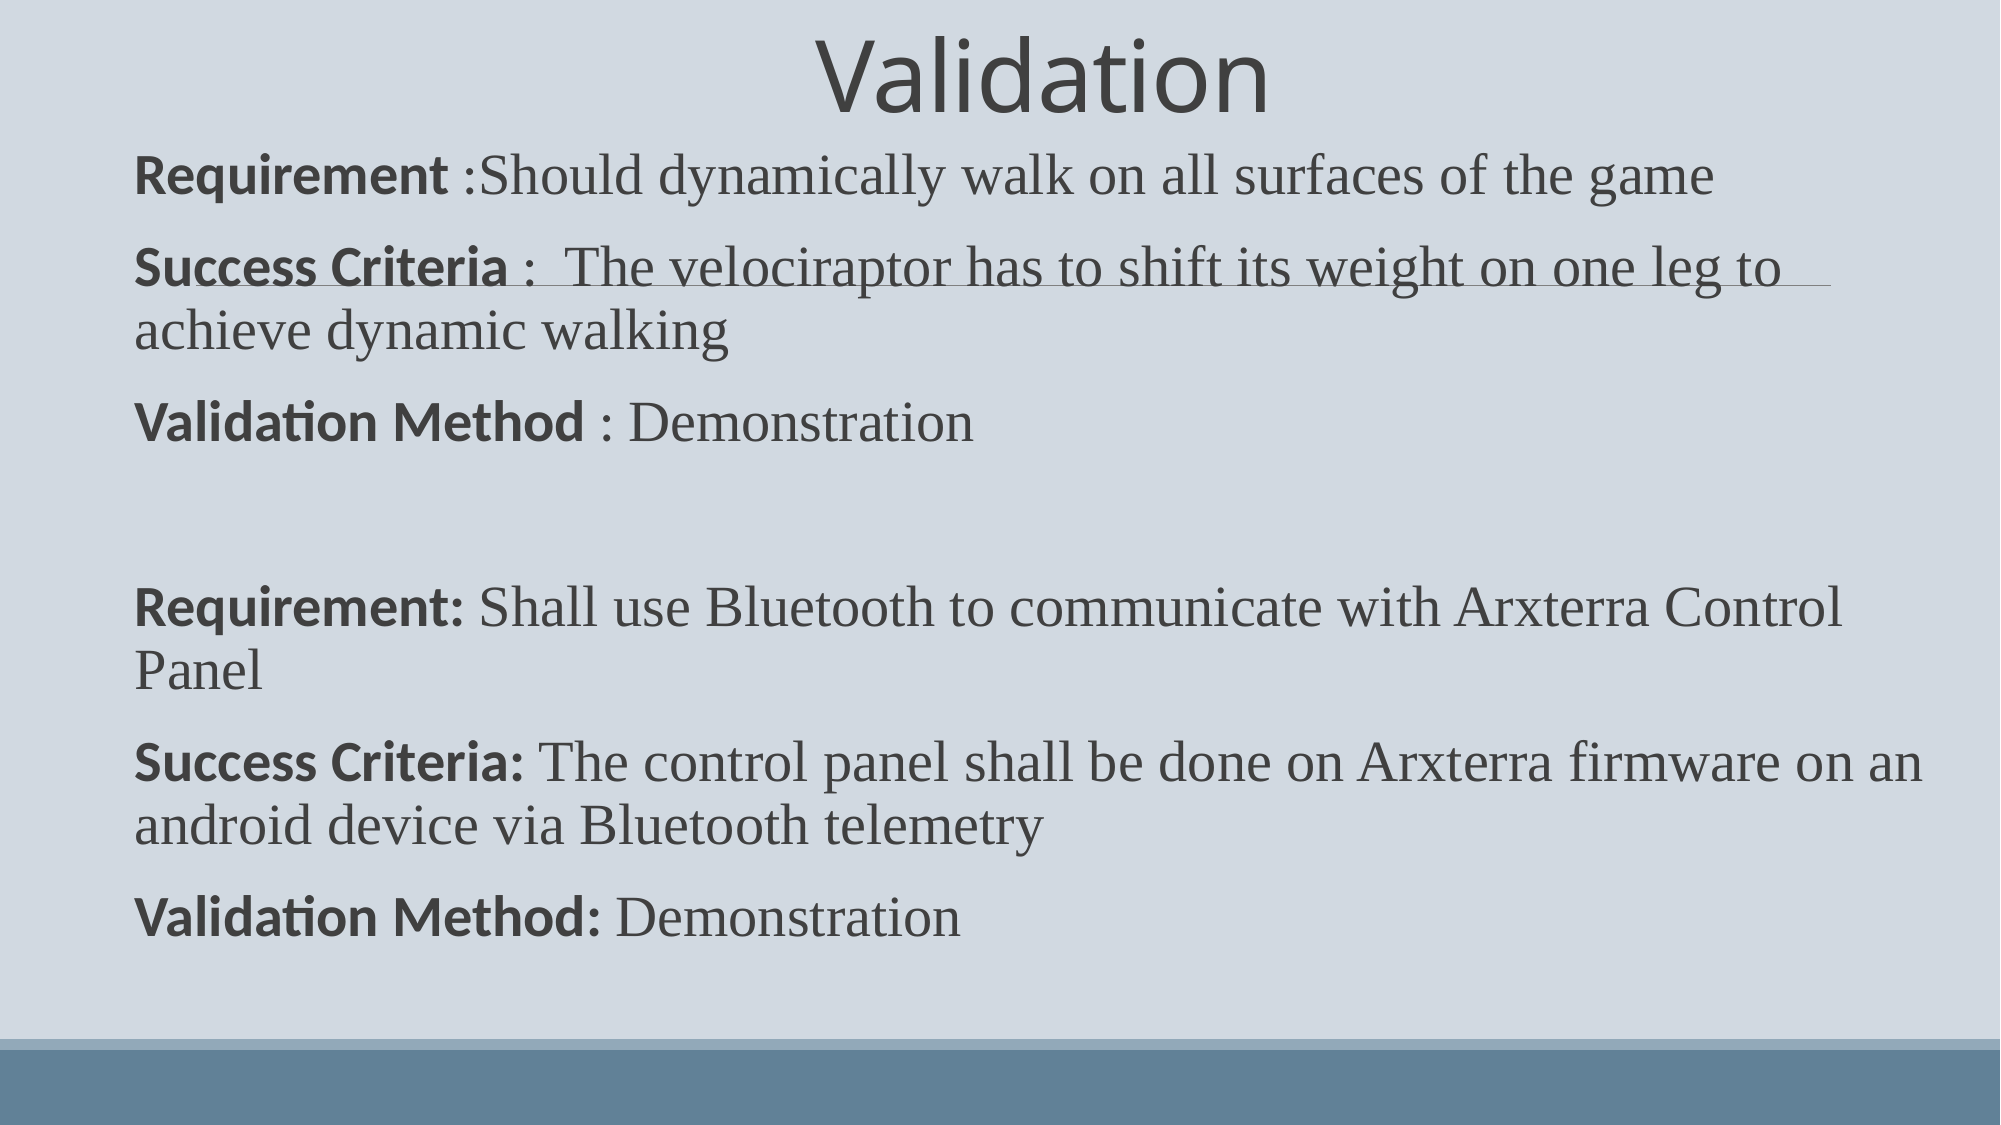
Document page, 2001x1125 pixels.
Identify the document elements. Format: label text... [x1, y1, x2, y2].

title Validation [129, 0, 1984, 141]
list Requirement :Should dynamically walk on all surfaces of the game Success Criteria : The velociraptor has to shift its weight on one leg to achieve dynamic walking Validation Method : Demonstration Requirement: Shall use Bluetooth to communicate with Arxterra Control Panel Success Criteria: The control panel shall be done on Arxterra firmware on an android device via Bluetooth telemetry Validation Method: Demonstration [134, 136, 1948, 1050]
